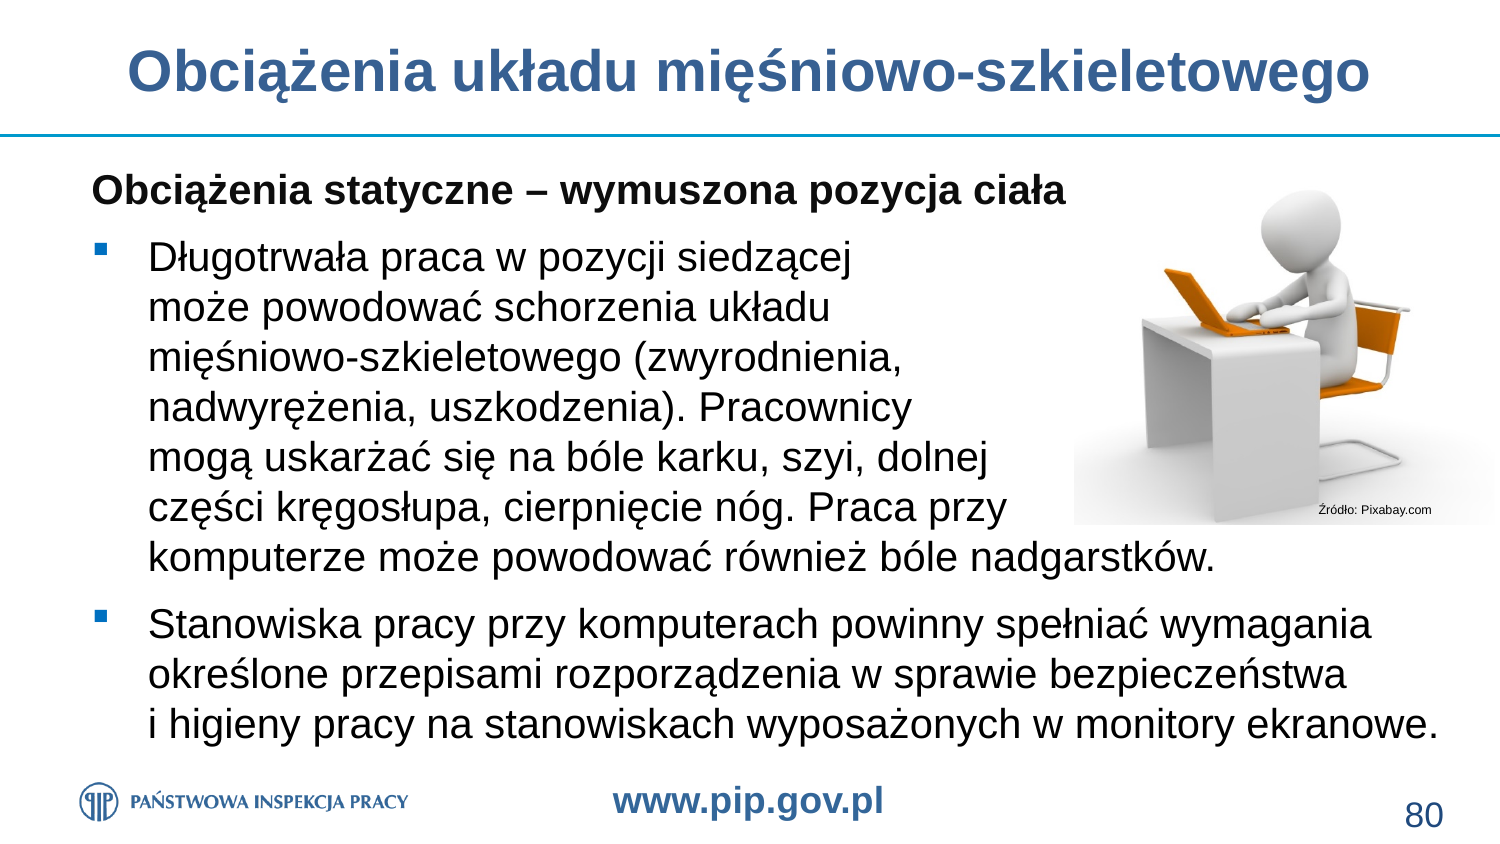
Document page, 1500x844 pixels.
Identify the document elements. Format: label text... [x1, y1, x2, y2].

picture [60, 769, 428, 834]
list Obciążenia statyczne – wymuszona pozycja ciała Długotrwała praca w pozycji siedzącej może powodować schorzenia układu mięśniowo-szkieletowego (zwyrodnienia, nadwyrężenia, uszkodzenia). Pracownicy mogą uskarżać się na bóle karku, szyi, dolnej części kręgosłupa, cierpnięcie nóg. Praca przy komputerze może powodować również bóle nadgarstków. Stanowiska pracy przy komputerach powinny spełniać wymagania określone przepisami rozporządzenia w sprawie bezpieczeństwa i higieny pracy na stanowiskach wyposażonych w monitory ekranowe. [76, 165, 1483, 730]
picture [1068, 149, 1495, 526]
title Obciążenia układu mięśniowo-szkieletowego [0, 25, 1500, 165]
